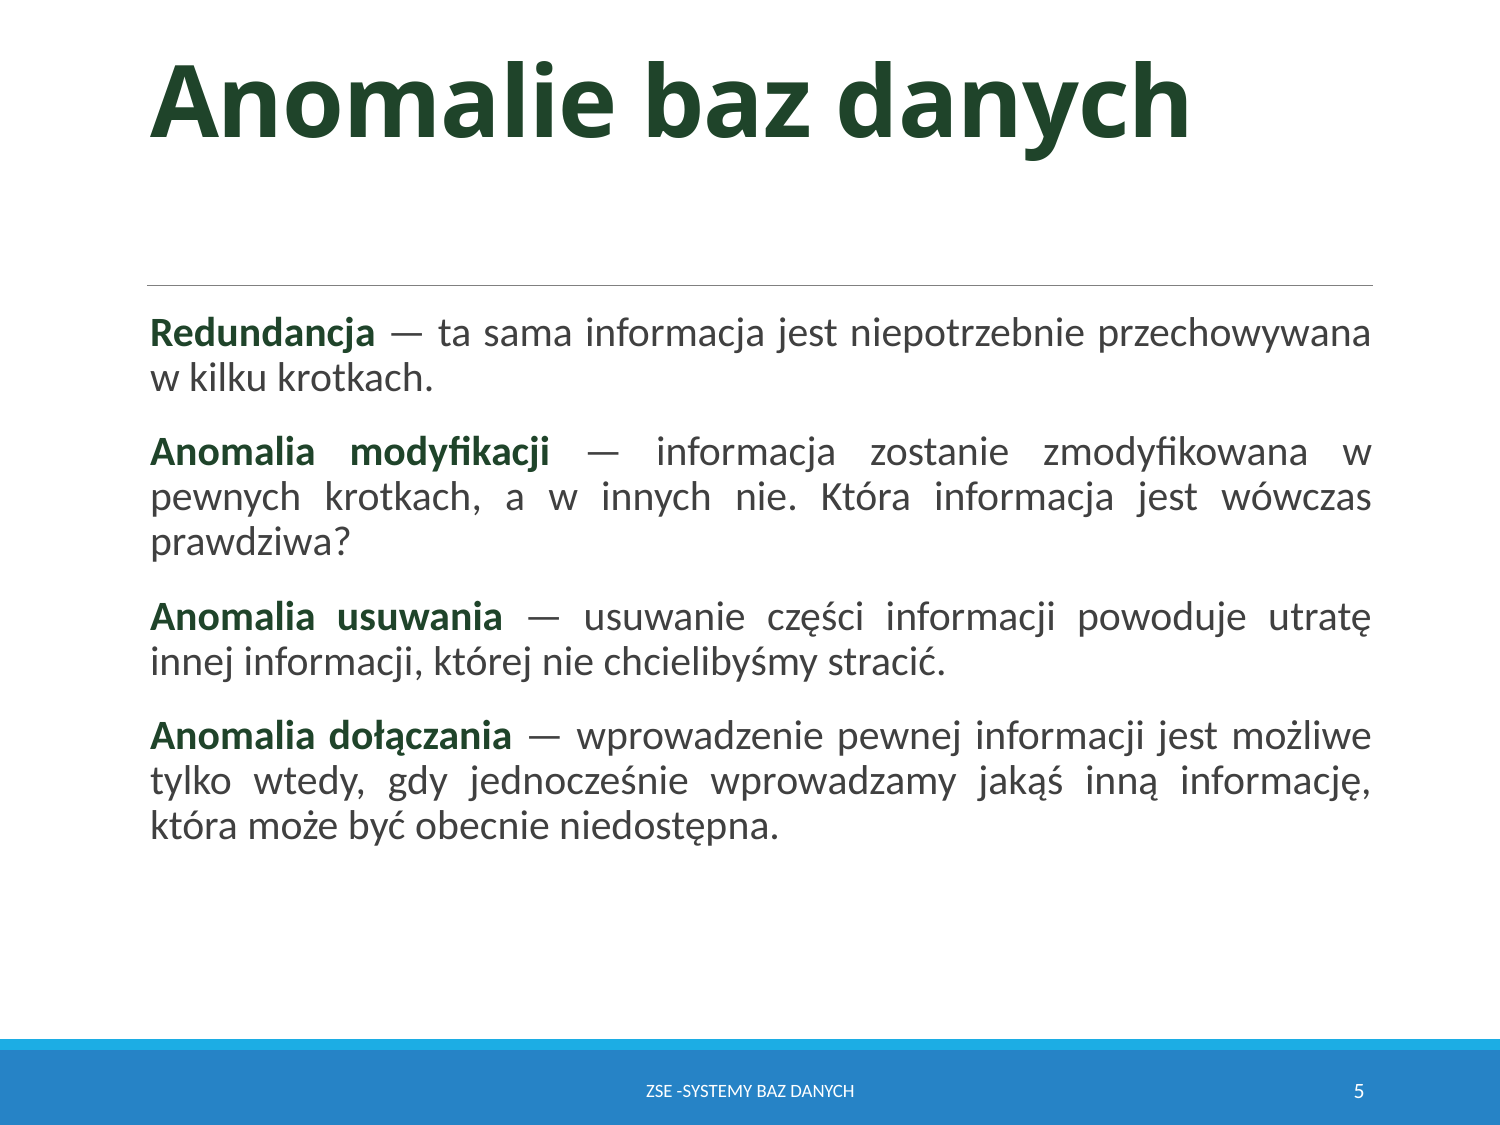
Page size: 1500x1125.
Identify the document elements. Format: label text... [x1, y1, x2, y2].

title Anomalie baz danych [135, 47, 1373, 285]
list Redundancja — ta sama informacja jest niepotrzebnie przechowywana w kilku krotkach. Anomalia modyfikacji — informacja zostanie zmodyfikowana w pewnych krotkach, a w innych nie. Która informacja jest wówczas prawdziwa? Anomalia usuwania — usuwanie części informacji powoduje utratę innej informacji, której nie chcielibyśmy stracić. Anomalia dołączania — wprowadzenie pewnej informacji jest możliwe tylko wtedy, gdy jednocześnie wprowadzamy jakąś inną informację, która może być obecnie niedostępna. [135, 302, 1373, 963]
footer ZSE -SYSTEMY BAZ DANYCH [453, 1059, 1047, 1120]
slide_number 5 [1218, 1059, 1380, 1120]
